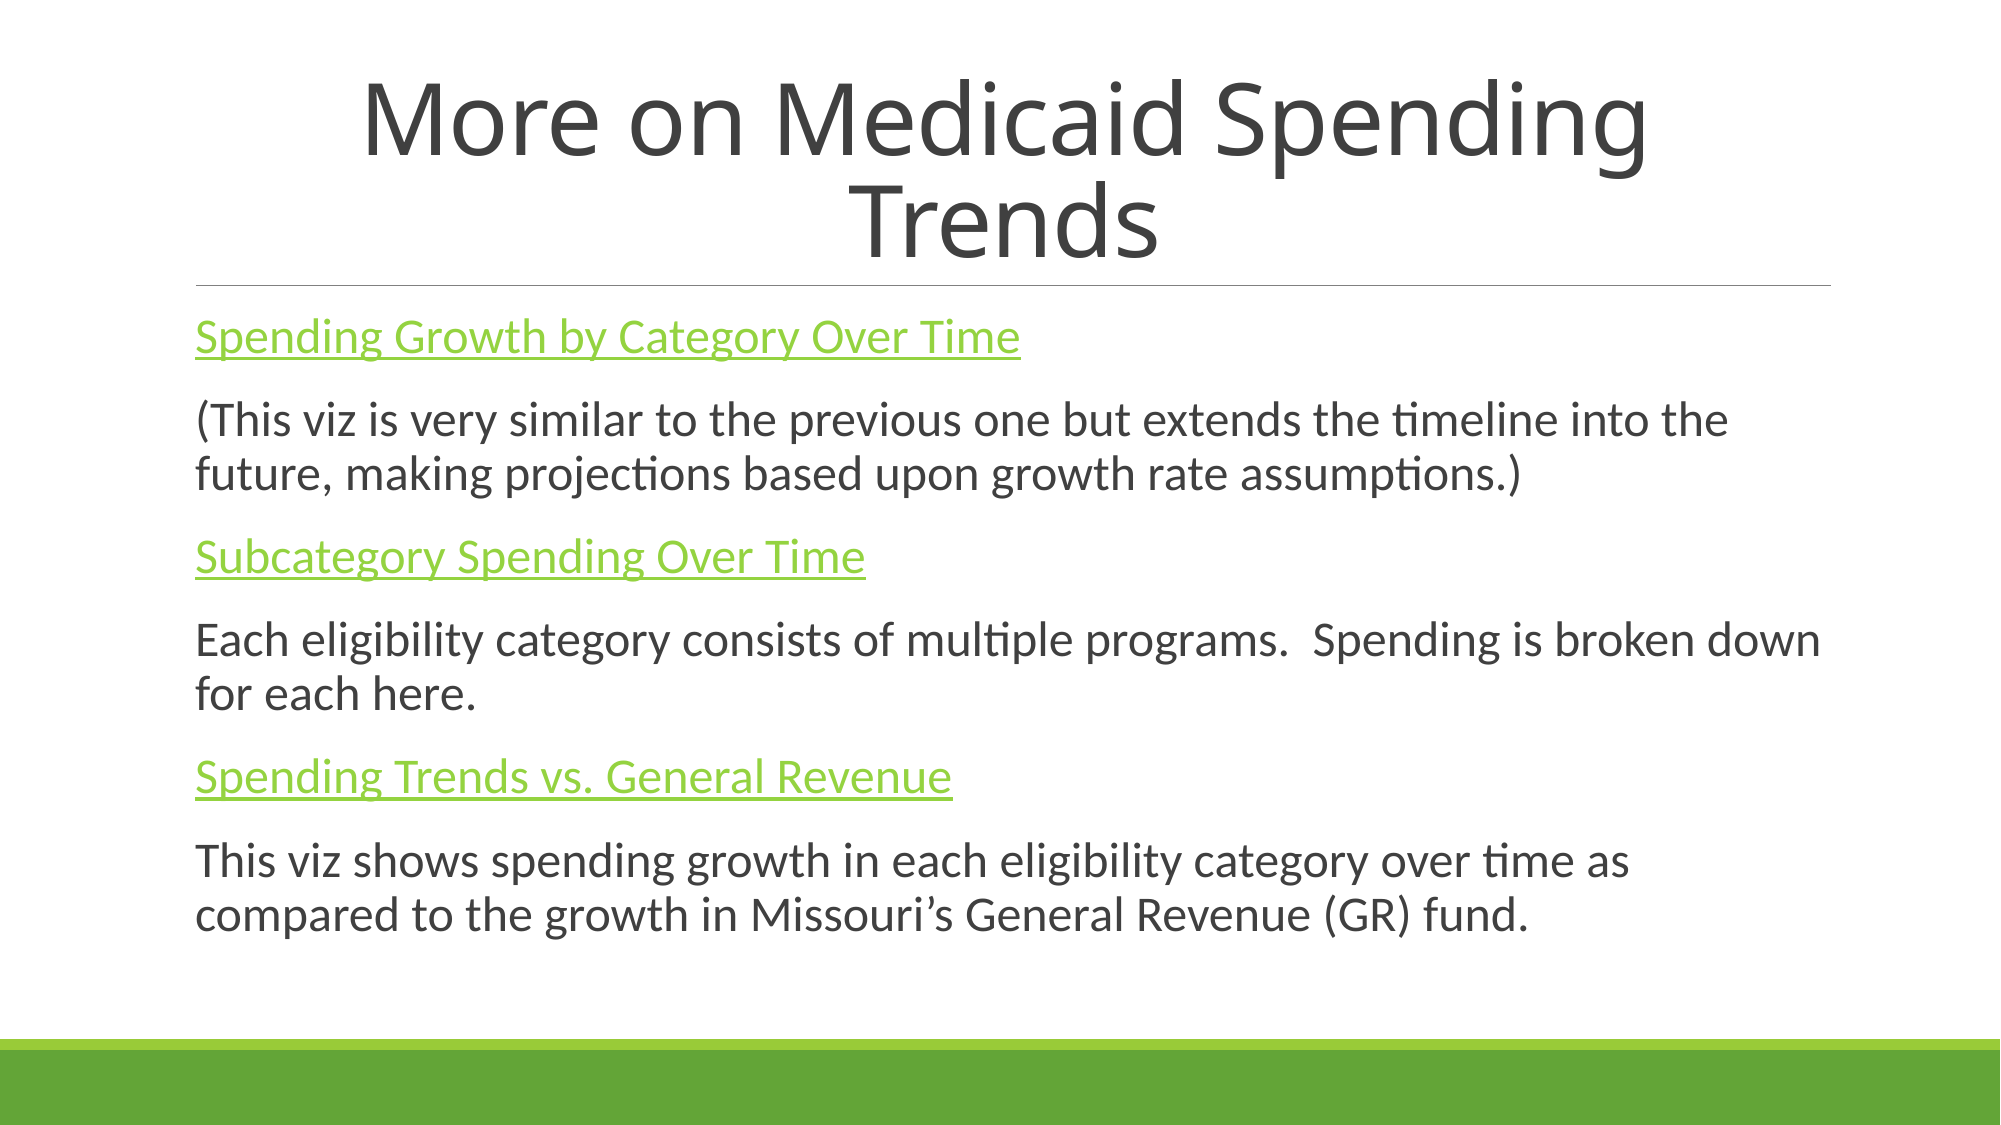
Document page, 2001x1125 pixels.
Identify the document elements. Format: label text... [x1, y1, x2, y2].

title More on Medicaid Spending Trends [180, 47, 1830, 285]
list Spending Growth by Category Over Time (This viz is very similar to the previous one but extends the timeline into the future, making projections based upon growth rate assumptions.) Subcategory Spending Over Time Each eligibility category consists of multiple programs. Spending is broken down for each here. Spending Trends vs. General Revenue This viz shows spending growth in each eligibility category over time as compared to the growth in Missouri’s General Revenue (GR) fund. [180, 302, 1830, 963]
